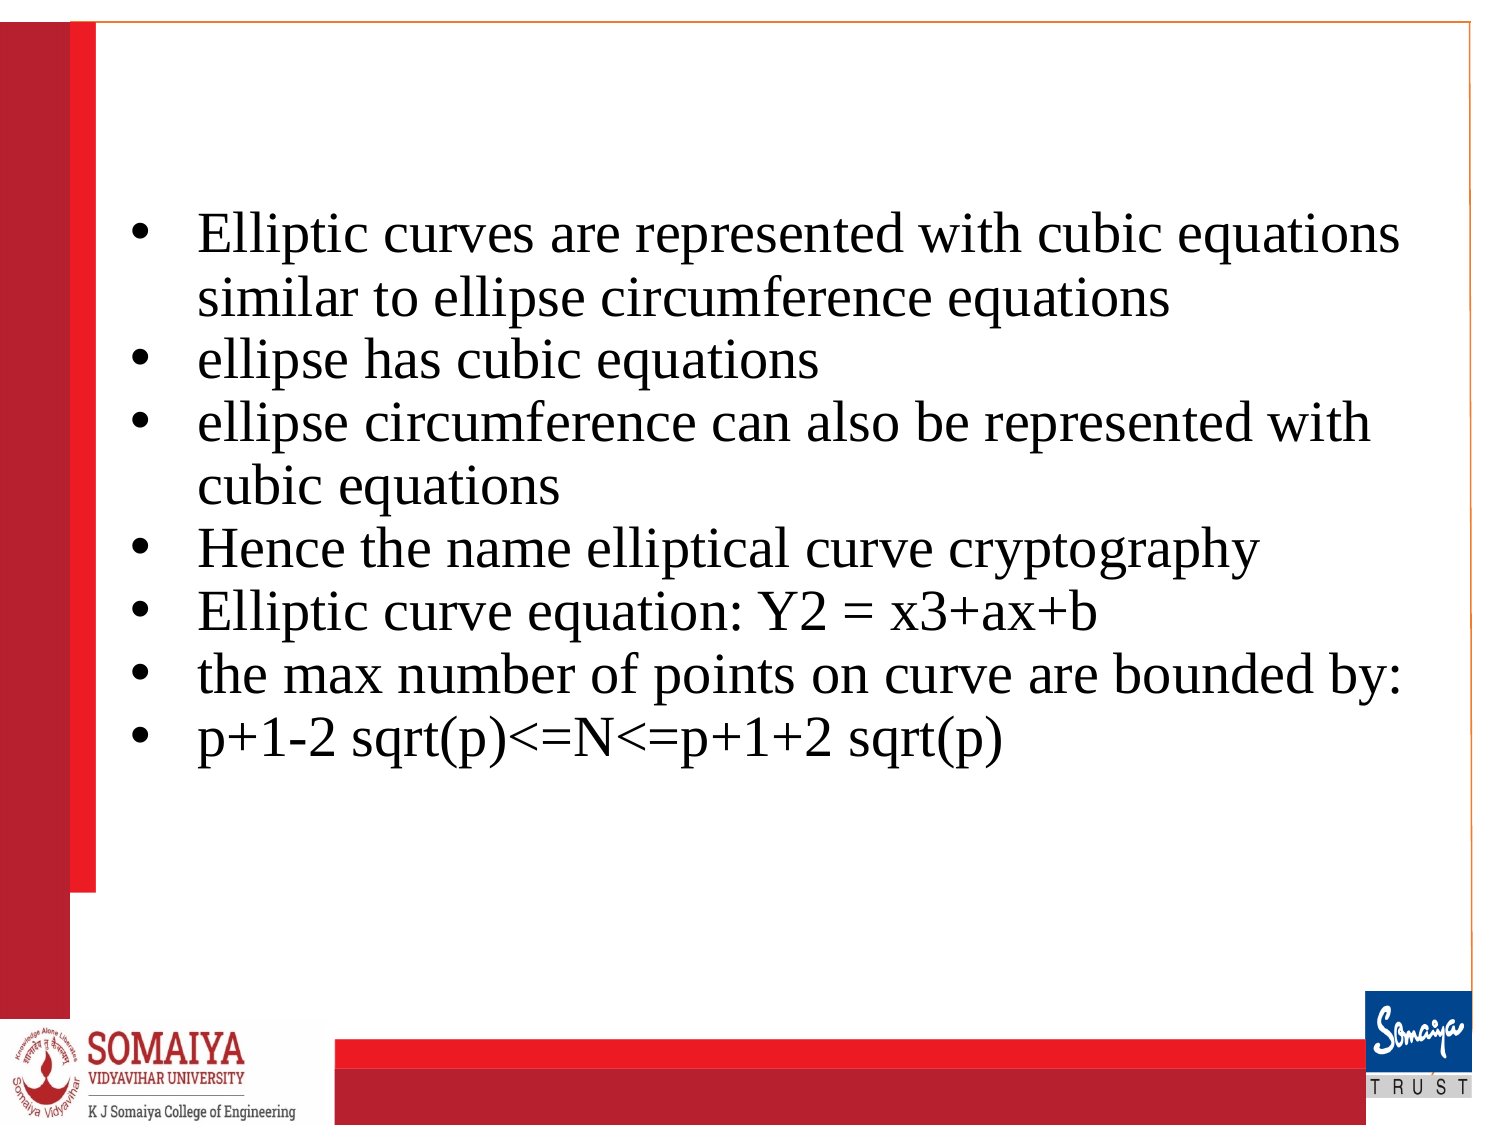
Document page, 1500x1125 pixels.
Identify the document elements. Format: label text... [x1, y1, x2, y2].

picture [0, 22, 327, 1125]
picture [1365, 991, 1472, 1098]
list Elliptic curves are represented with cubic equations similar to ellipse circumference equations ellipse has cubic equations ellipse circumference can also be represented with cubic equations Hence the name elliptical curve cryptography Elliptic curve equation: Y2 = x3+ax+b the max number of points on curve are bounded by: p+1-2 sqrt(p)<=N<=p+1+2 sqrt(p) [107, 195, 1461, 999]
picture [335, 1040, 1365, 1125]
